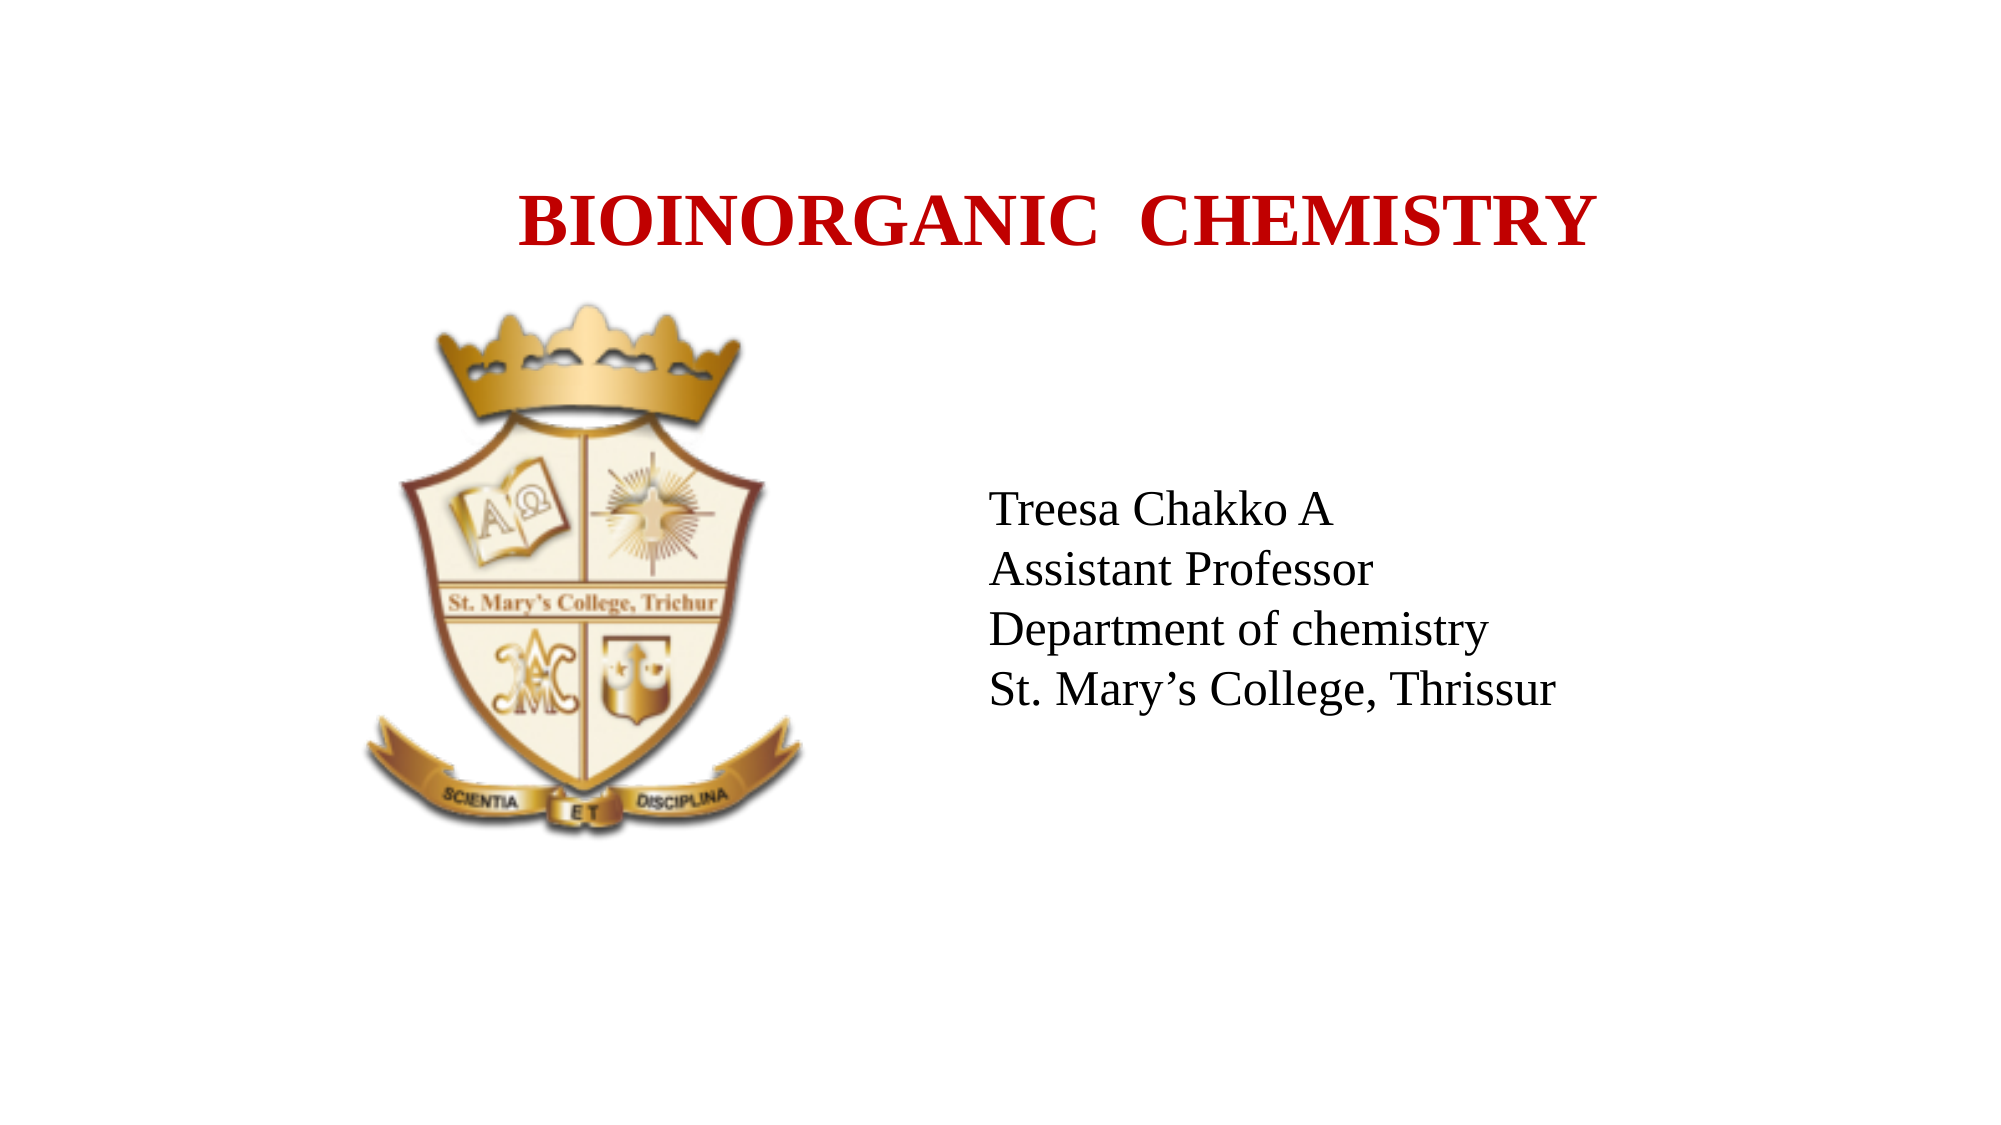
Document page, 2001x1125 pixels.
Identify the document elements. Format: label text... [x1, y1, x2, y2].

picture [288, 259, 880, 925]
title BIOINORGANIC CHEMISTRY [503, 96, 1630, 346]
text_box Treesa Chakko A Assistant Professor Department of chemistry St. Mary’s College, Thrissur [988, 467, 1646, 960]
